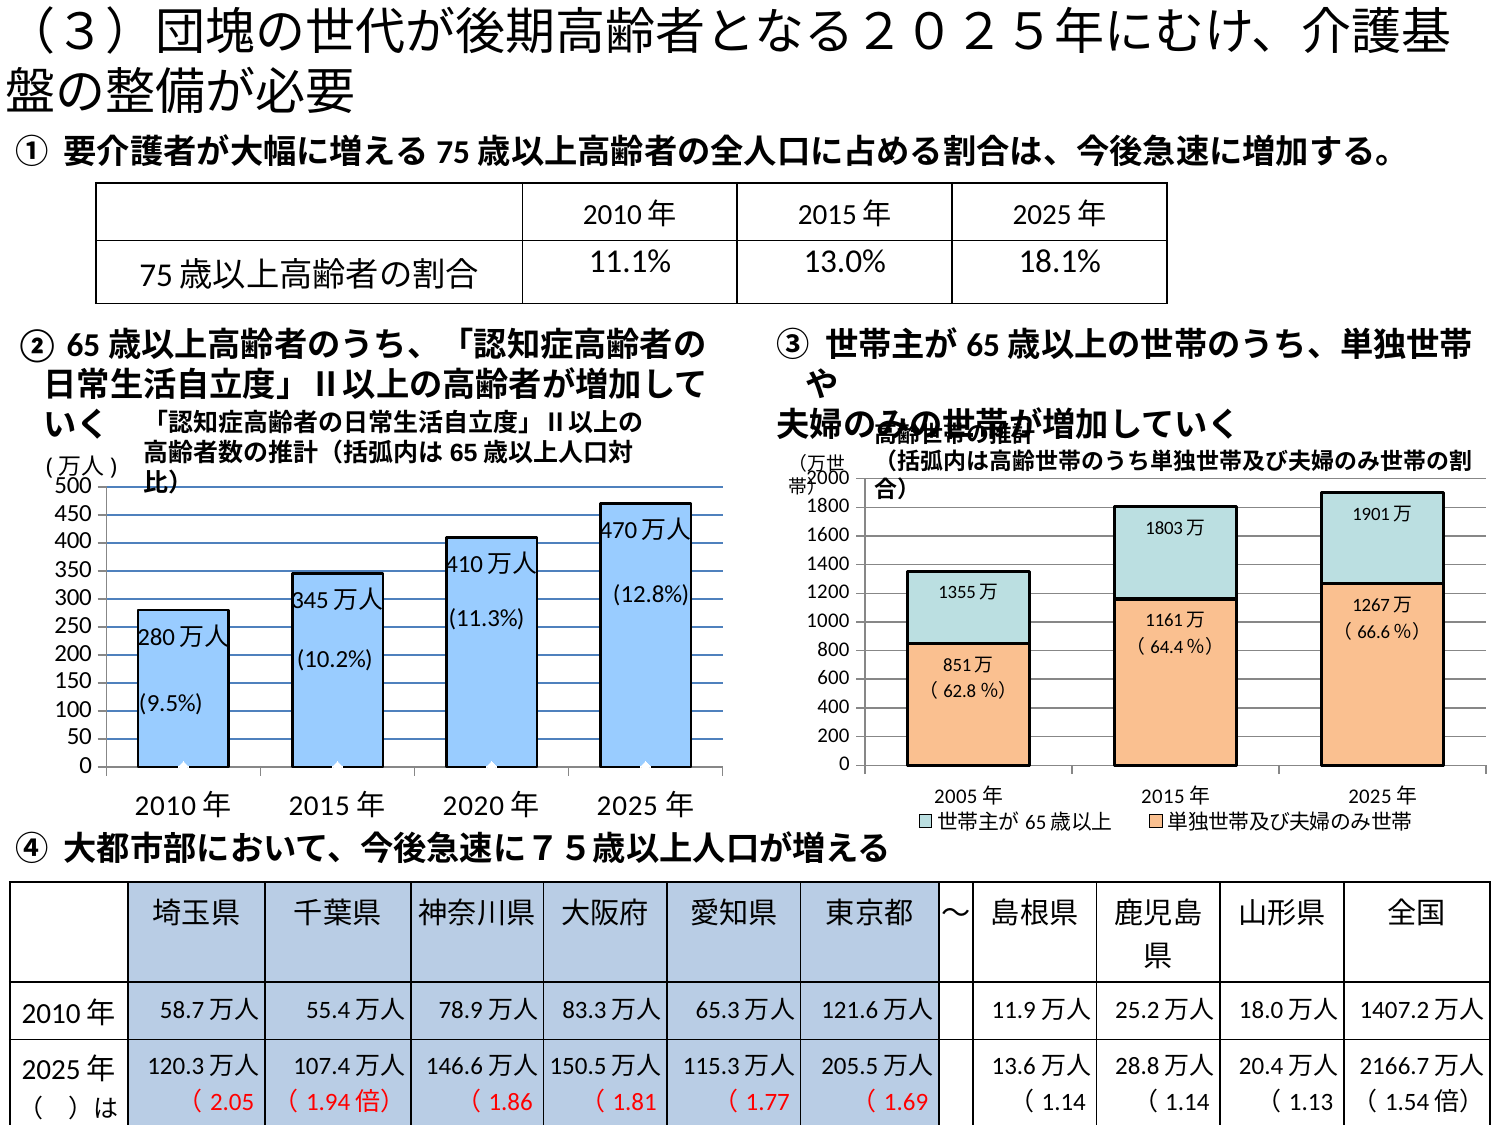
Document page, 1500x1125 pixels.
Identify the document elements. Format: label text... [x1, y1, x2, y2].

table_header 愛知県 [668, 883, 800, 981]
table_cell 2025年 （ ）は倍率 [11, 1040, 127, 1125]
text_box （万世帯） [773, 444, 859, 505]
table_cell 121.6万人 [801, 983, 938, 1039]
table_cell [940, 983, 972, 1039]
table_cell 2010年 [11, 983, 127, 1039]
table_cell 120.3万人 （2.05倍） [129, 1040, 264, 1125]
table_header 2025年 [953, 184, 1166, 240]
title （３）団塊の世代が後期高齢者となる２０２５年にむけ、介護基盤の整備が必要 [0, 7, 1500, 112]
table_header 2010年 [523, 184, 736, 240]
text_box ② 65歳以上高齢者のうち、「認知症高齢者の日常生活自立度」Ⅱ以上の高齢者が増加していく [0, 314, 740, 817]
table_cell 13.6万人 （1.14倍） [974, 1040, 1096, 1125]
text_box ① 要介護者が大幅に増える75歳以上高齢者の全人口に占める割合は、今後急速に増加する。 [0, 120, 1500, 312]
table_cell 75歳以上高齢者の割合 [97, 241, 522, 303]
table_header 2015年 [738, 184, 951, 240]
table_cell 11.9万人 [974, 983, 1096, 1039]
table_cell 115.3万人 （1.77倍） [668, 1040, 800, 1125]
table_header [97, 184, 522, 240]
table_header 全国 [1345, 883, 1489, 981]
table_cell 150.5万人 （1.81倍） [544, 1040, 666, 1125]
table_cell 28.8万人 （1.14倍） [1097, 1040, 1219, 1125]
table_header 島根県 [974, 883, 1096, 981]
table_header 神奈川県 [412, 883, 543, 981]
text_box 「認知症高齢者の日常生活自立度」Ⅱ以上の高齢者数の推計（括弧内は65歳以上人口対比） [128, 399, 680, 443]
table_header 鹿児島県 [1097, 883, 1219, 981]
table_header 千葉県 [266, 883, 410, 981]
table_header 大阪府 [544, 883, 666, 981]
table_cell 55.4万人 [266, 983, 410, 1039]
table_cell 25.2万人 [1097, 983, 1219, 1039]
table_header 埼玉県 [129, 883, 264, 981]
table_header [11, 883, 127, 981]
table_cell 83.3万人 [544, 983, 666, 1039]
table_header 東京都 [801, 883, 938, 981]
table_cell 107.4万人 （1.94倍） [266, 1040, 410, 1125]
text_box ③ 世帯主が65歳以上の世帯のうち、単独世帯や 夫婦のみの世帯が増加していく [760, 313, 1500, 817]
table_header 山形県 [1221, 883, 1343, 981]
text_box ④ 大都市部において、今後急速に７５歳以上人口が増える [0, 817, 1500, 1079]
table_cell 146.6万人 （1.86倍） [412, 1040, 543, 1125]
table_cell 205.5万人 （1.69倍） [801, 1040, 938, 1125]
table_cell 2166.7万人 （1.54倍） [1345, 1040, 1489, 1125]
table_cell 65.3万人 [668, 983, 800, 1039]
table_cell 13.0% [738, 241, 951, 303]
table_cell 58.7万人 [129, 983, 264, 1039]
table_cell 11.1% [523, 241, 736, 303]
text_box 高齢世帯の推計 （括弧内は高齢世帯のうち単独世帯及び夫婦のみ世帯の割合） [859, 411, 1500, 459]
table_header ～ [940, 883, 972, 981]
chart [54, 444, 739, 824]
table_cell 18.1% [953, 241, 1166, 303]
text_box (万人) [45, 454, 49, 477]
table_cell 78.9万人 [412, 983, 543, 1039]
table_cell [940, 1040, 972, 1125]
table_cell 1407.2万人 [1345, 983, 1489, 1039]
chart [791, 460, 1500, 871]
table_cell 18.0万人 [1221, 983, 1343, 1039]
table_cell 20.4万人 （1.13倍） [1221, 1040, 1343, 1125]
